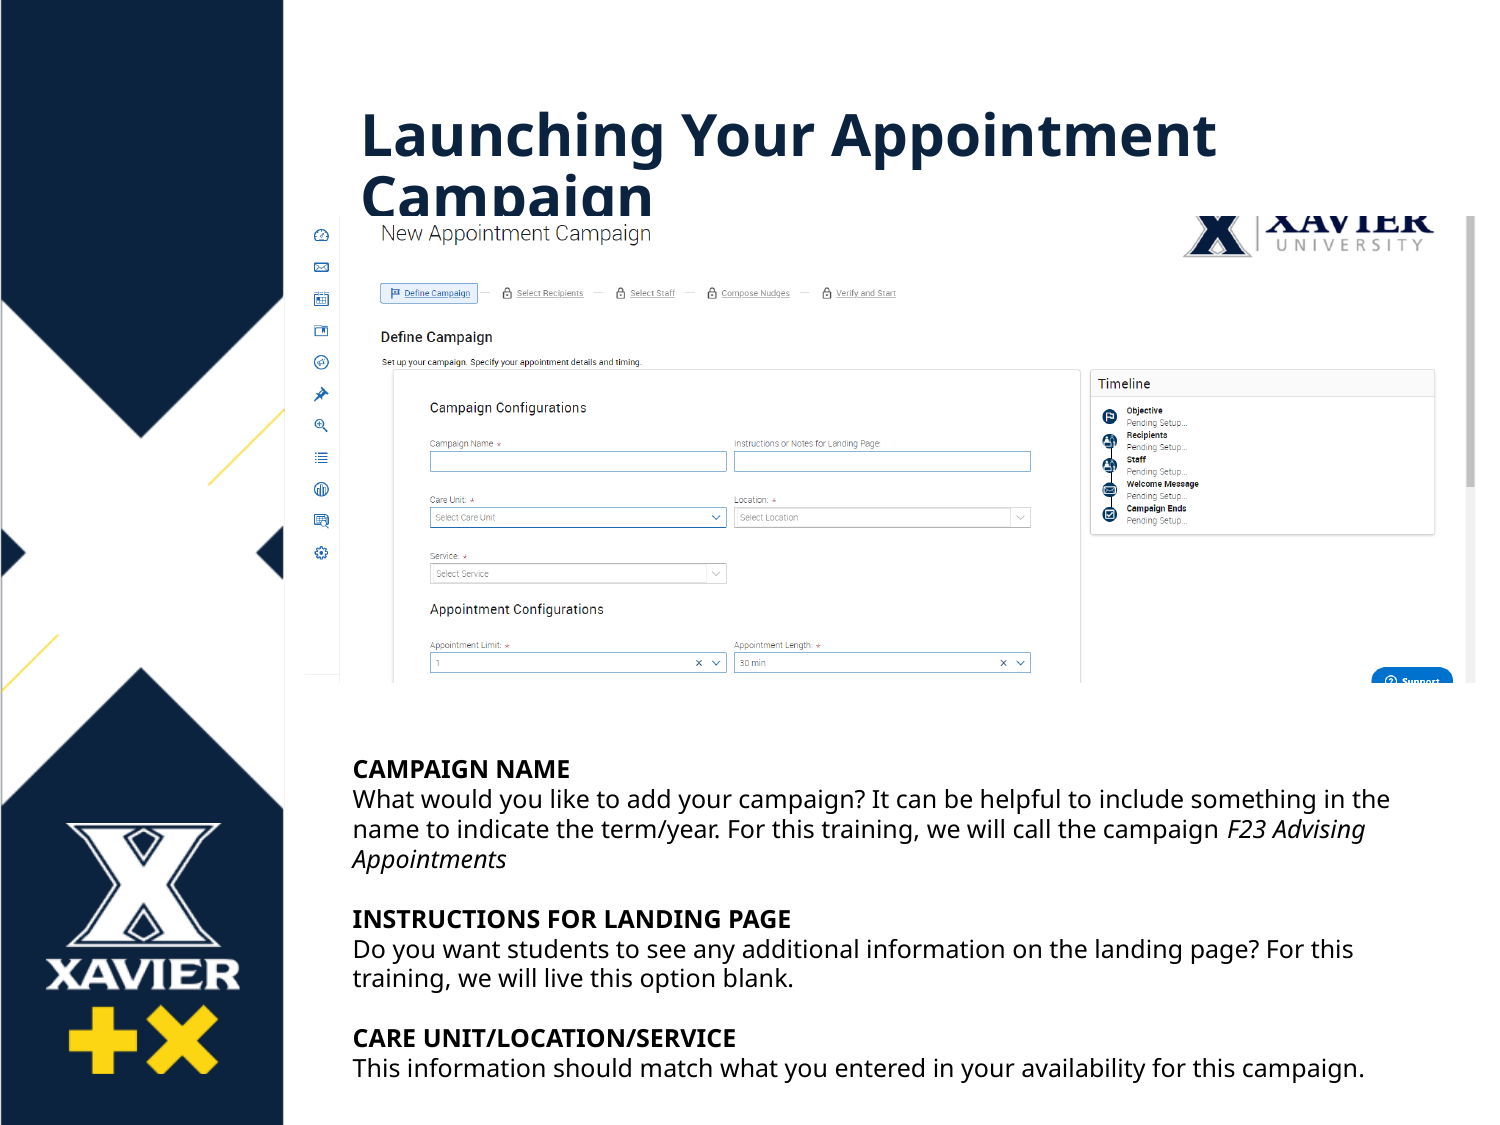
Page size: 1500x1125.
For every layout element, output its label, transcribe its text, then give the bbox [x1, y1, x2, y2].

title Launching Your Appointment Campaign [345, 59, 1397, 216]
picture [303, 216, 1476, 683]
list CAMPAIGN NAME What would you like to add your campaign? It can be helpful to include something in the name to indicate the term/year. For this training, we will call the campaign F23 Advising Appointments INSTRUCTIONS FOR LANDING PAGE Do you want students to see any additional information on the landing page? For this training, we will live this option blank. CARE UNIT/LOCATION/SERVICE This information should match what you entered in your availability for this campaign. [337, 745, 1442, 1125]
